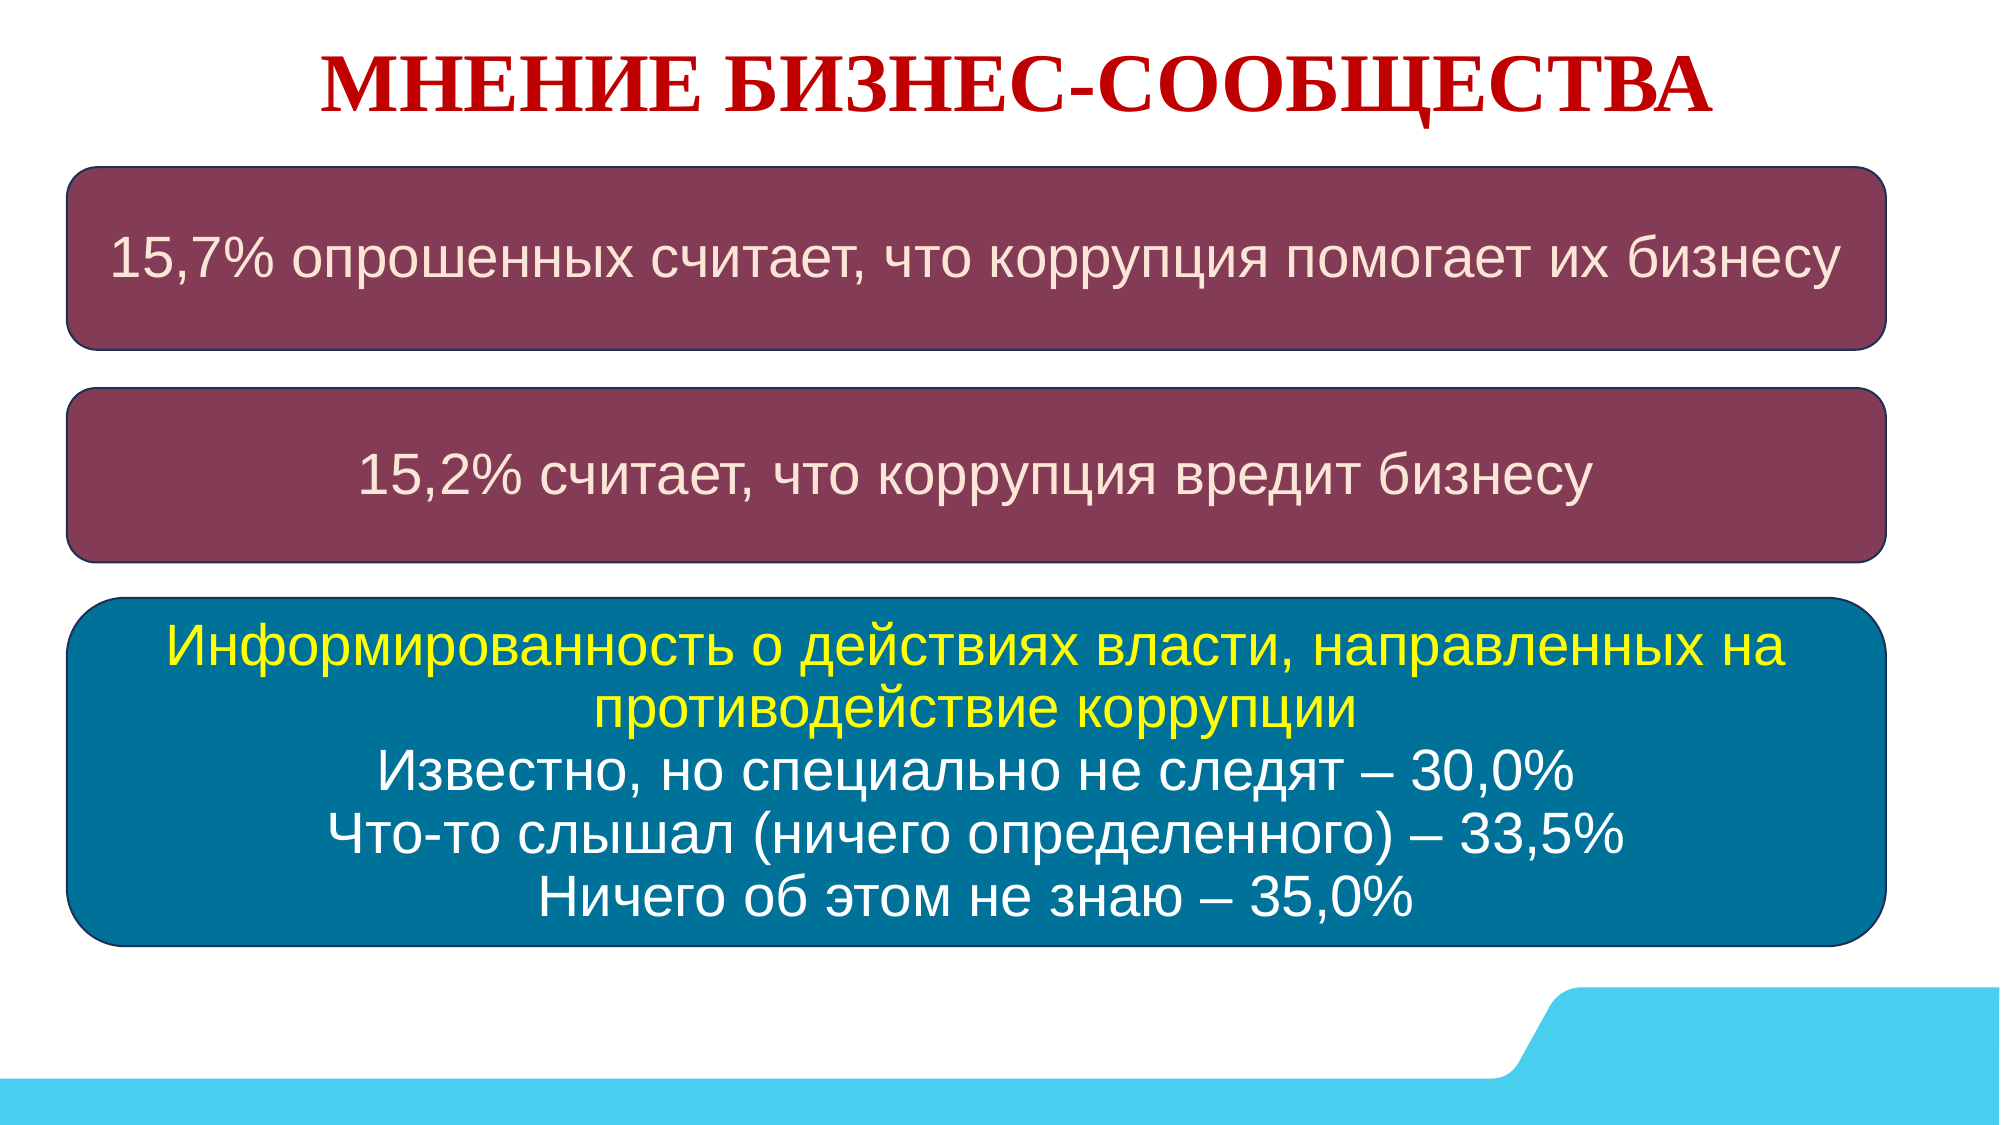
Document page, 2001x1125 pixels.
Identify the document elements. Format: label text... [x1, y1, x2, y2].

text_box 15,7% опрошенных считает, что коррупция помогает их бизнесу [65, 166, 1887, 351]
text_box МНЕНИЕ БИЗНЕС-СООБЩЕСТВА [66, 21, 1969, 148]
text_box Информированность о действиях власти, направленных на противодействие коррупции Известно, но специально не следят – 30,0% Что-то слышал (ничего определенного) – 33,5% Ничего об этом не знаю – 35,0% [65, 596, 1887, 948]
text_box 15,2% считает, что коррупция вредит бизнесу [65, 387, 1887, 564]
